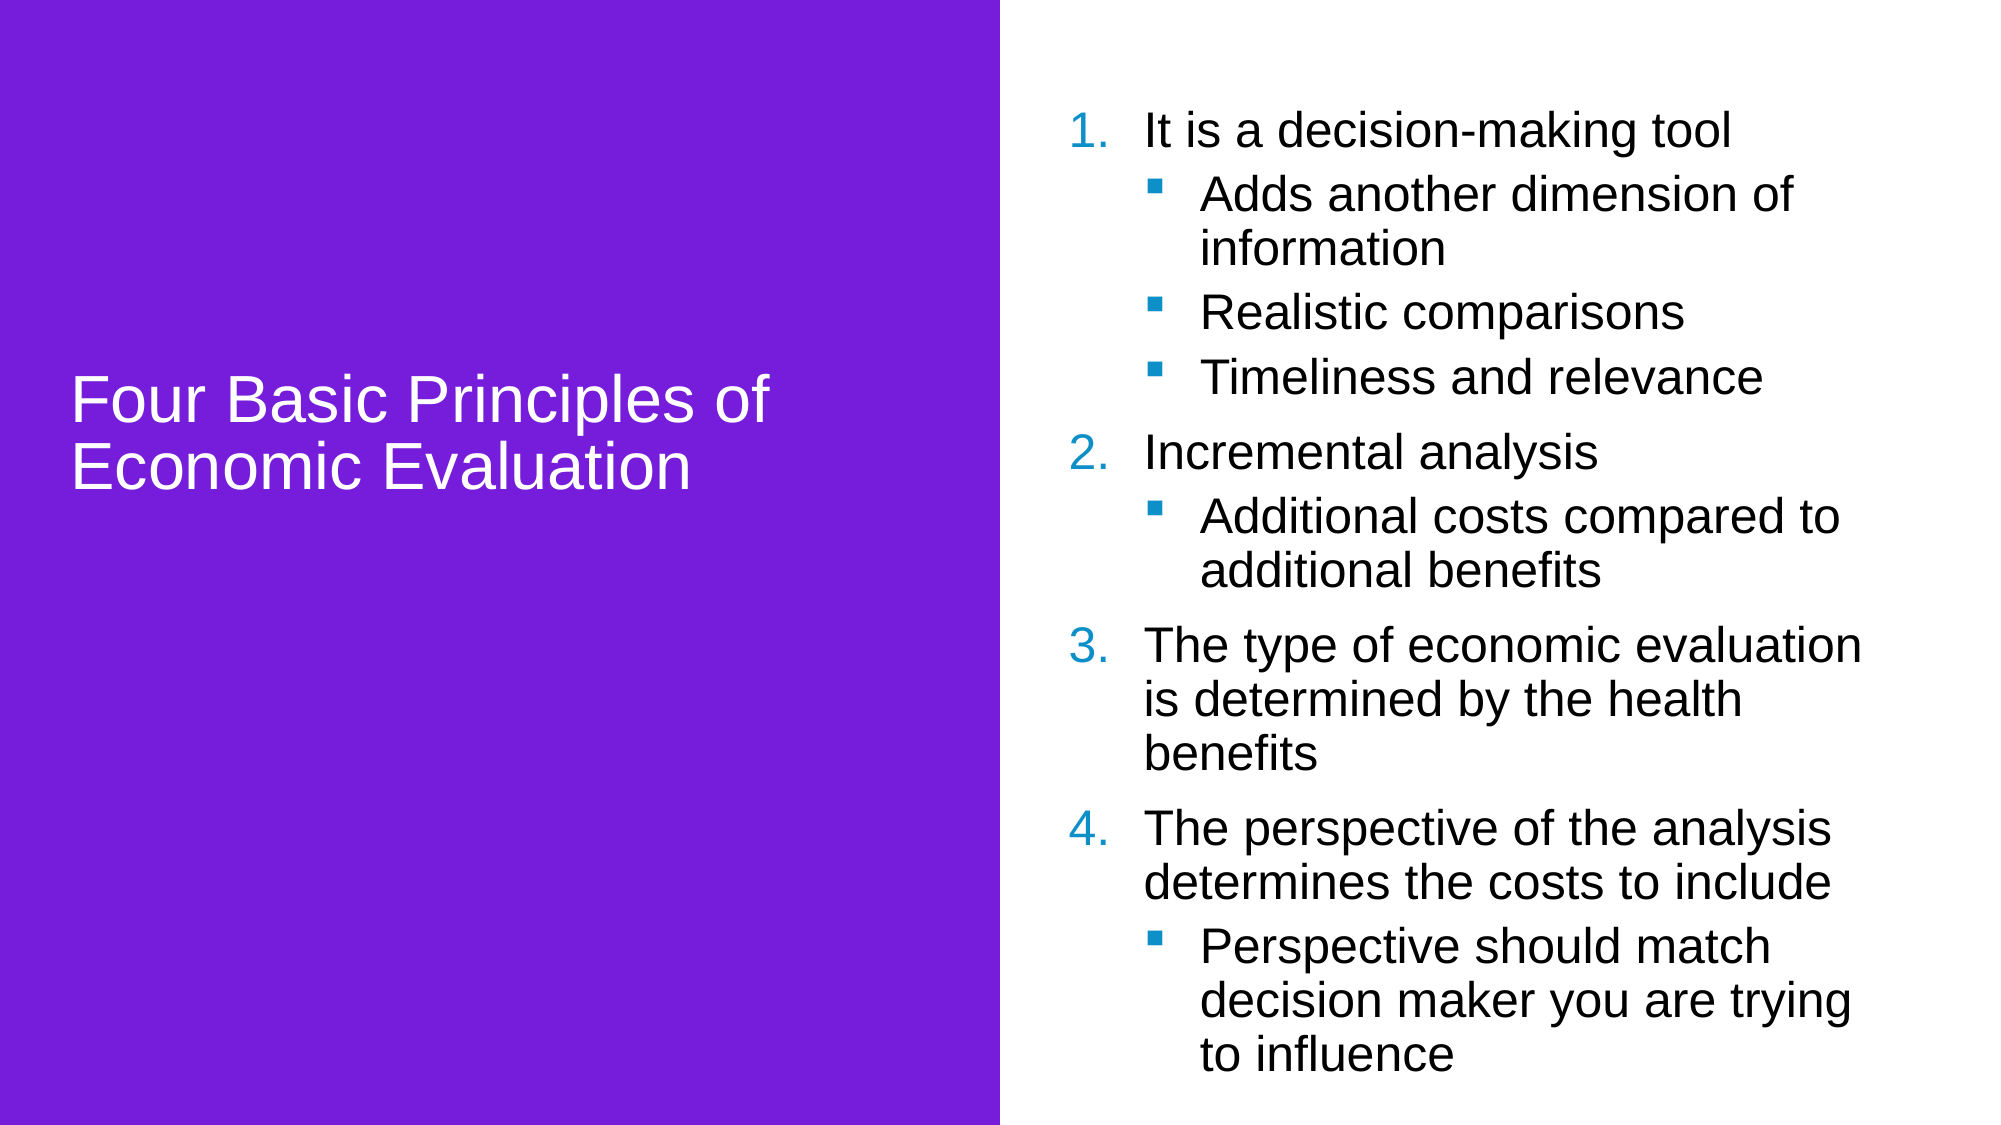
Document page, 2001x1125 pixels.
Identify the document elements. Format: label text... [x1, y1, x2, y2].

list It is a decision-making tool Adds another dimension of information Realistic comparisons Timeliness and relevance Incremental analysis Additional costs compared to additional benefits The type of economic evaluation is determined by the health benefits The perspective of the analysis determines the costs to include Perspective should match decision maker you are trying to influence [1053, 96, 1915, 875]
title Four Basic Principles of Economic Evaluation [70, 146, 932, 504]
